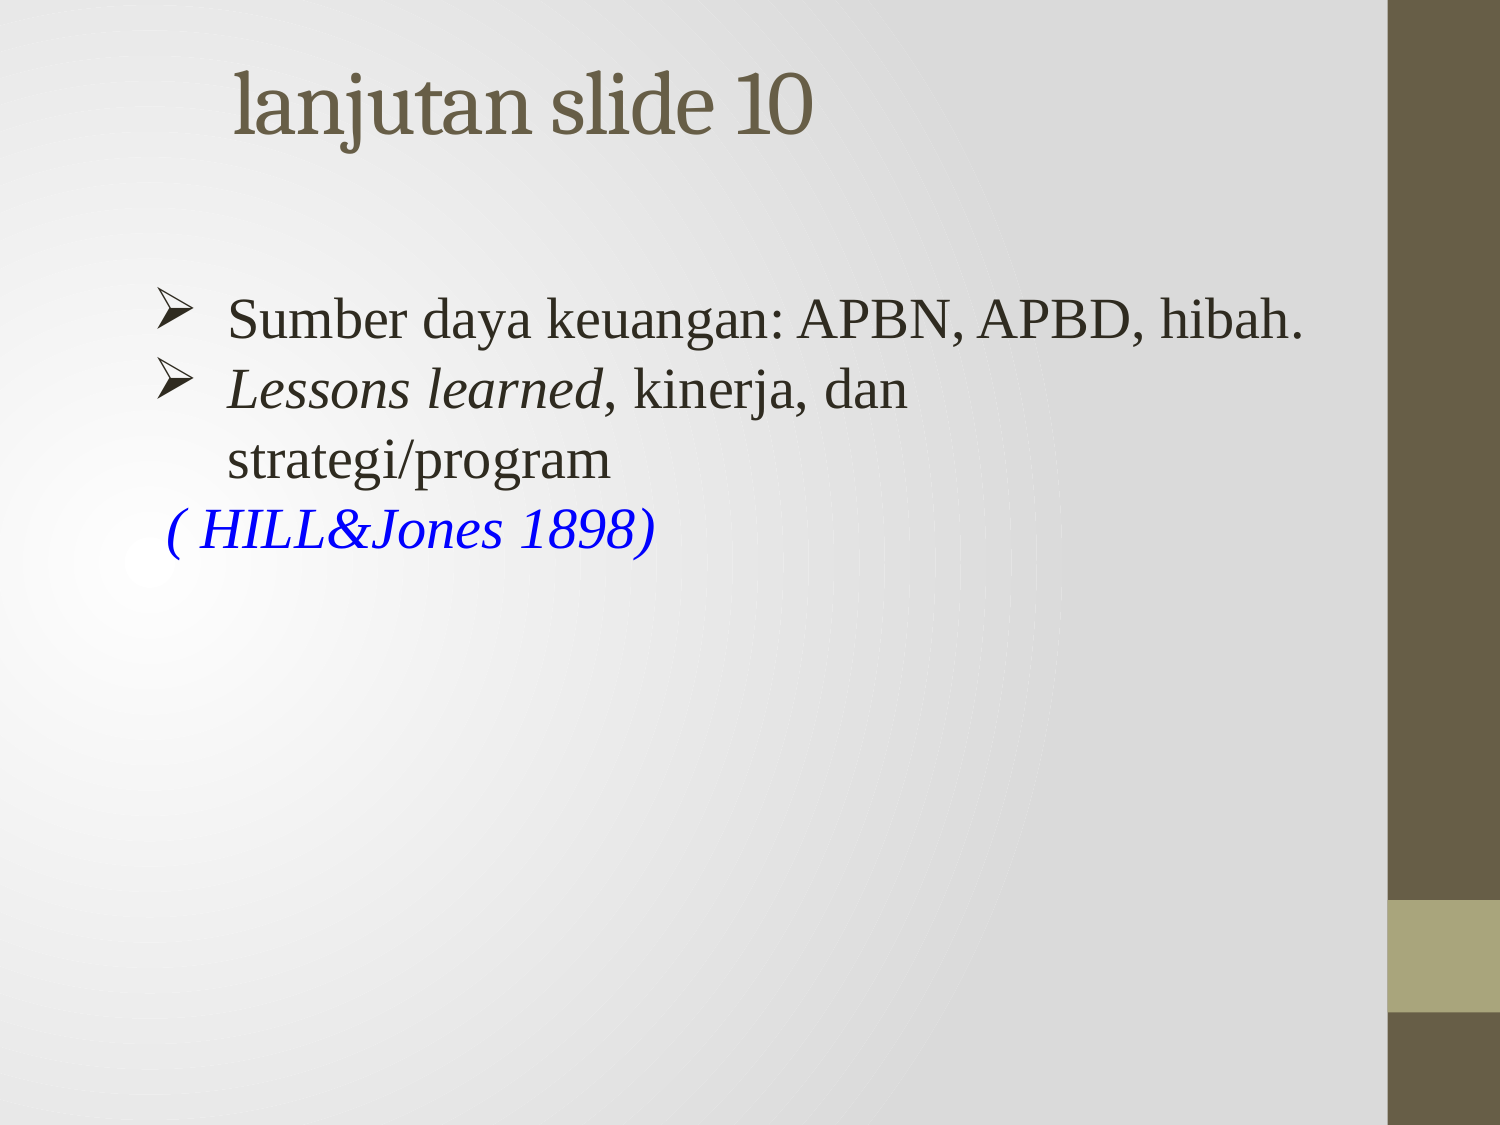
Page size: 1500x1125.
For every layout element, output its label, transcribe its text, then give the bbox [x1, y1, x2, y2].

title lanjutan slide 10 [230, 1, 1050, 192]
text_box Sumber daya keuangan: APBN, APBD, hibah. Lessons learned, kinerja, dan strategi/program ( HILL&Jones 1898) [150, 278, 1326, 561]
